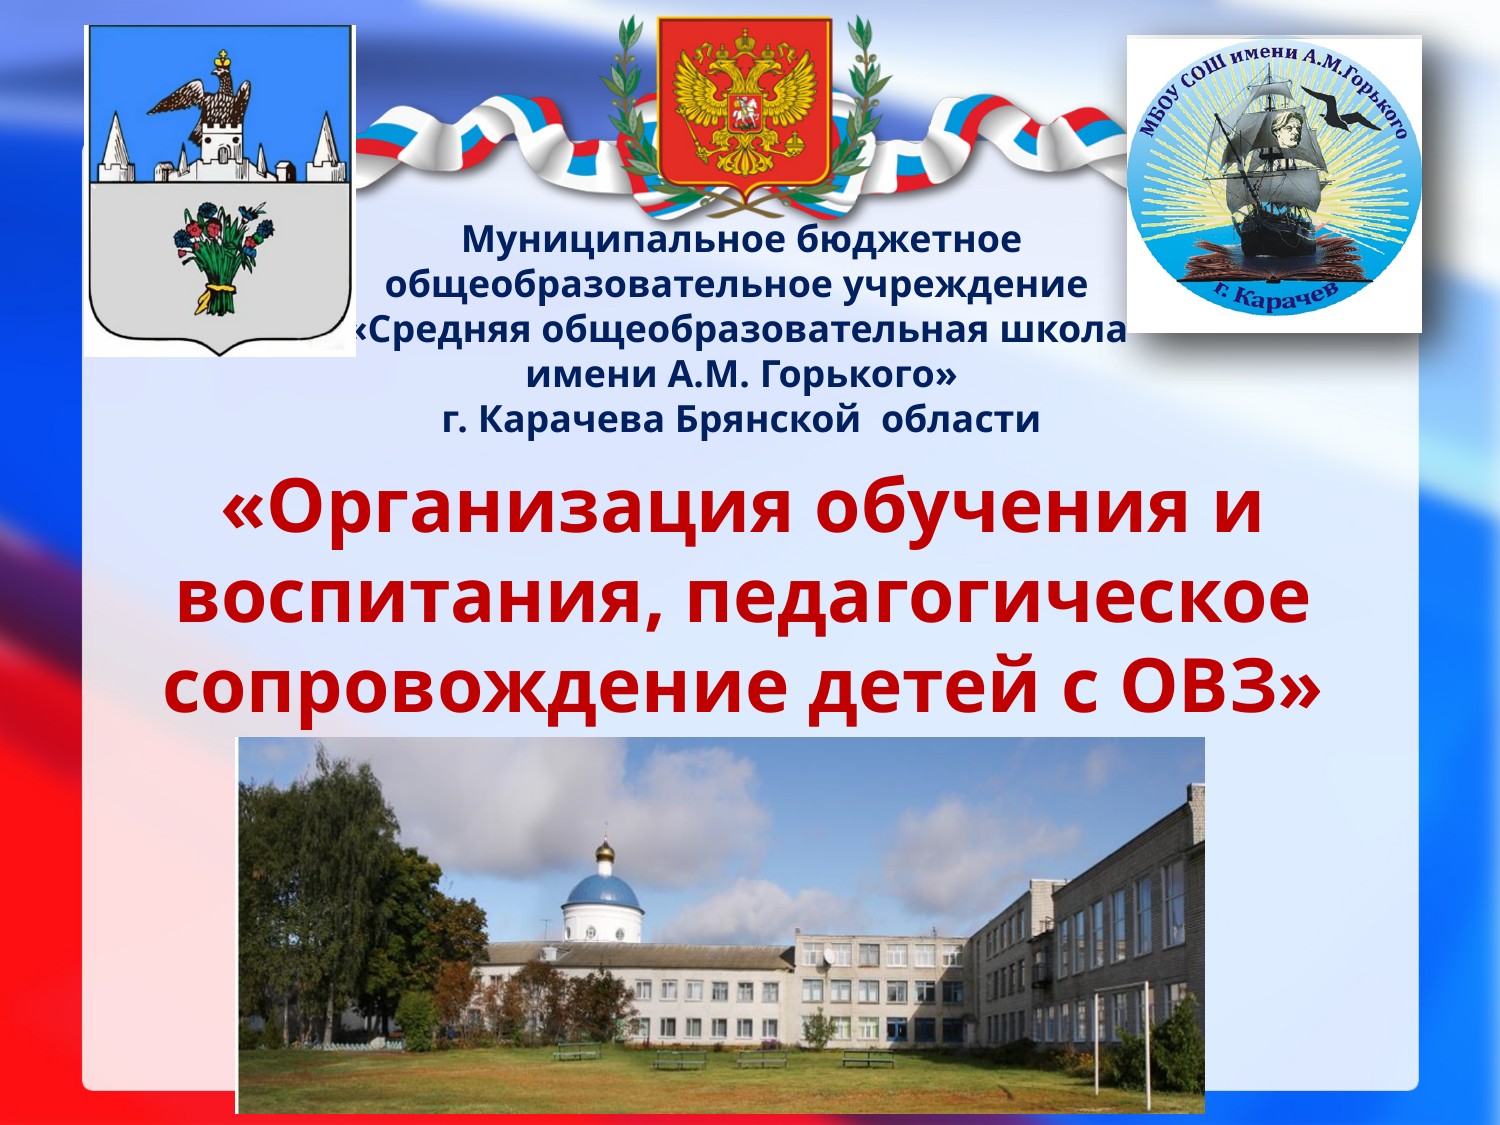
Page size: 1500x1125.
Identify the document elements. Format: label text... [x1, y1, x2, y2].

picture [0, 0, 1500, 1125]
text_box Муниципальное бюджетное общеобразовательное учреждение «Средняя общеобразовательная школа имени А.М. Горького» г. Карачева Брянской области [306, 207, 1178, 448]
text_box «Организация обучения и воспитания, педагогическое сопровождение детей с ОВЗ» [65, 450, 1421, 735]
